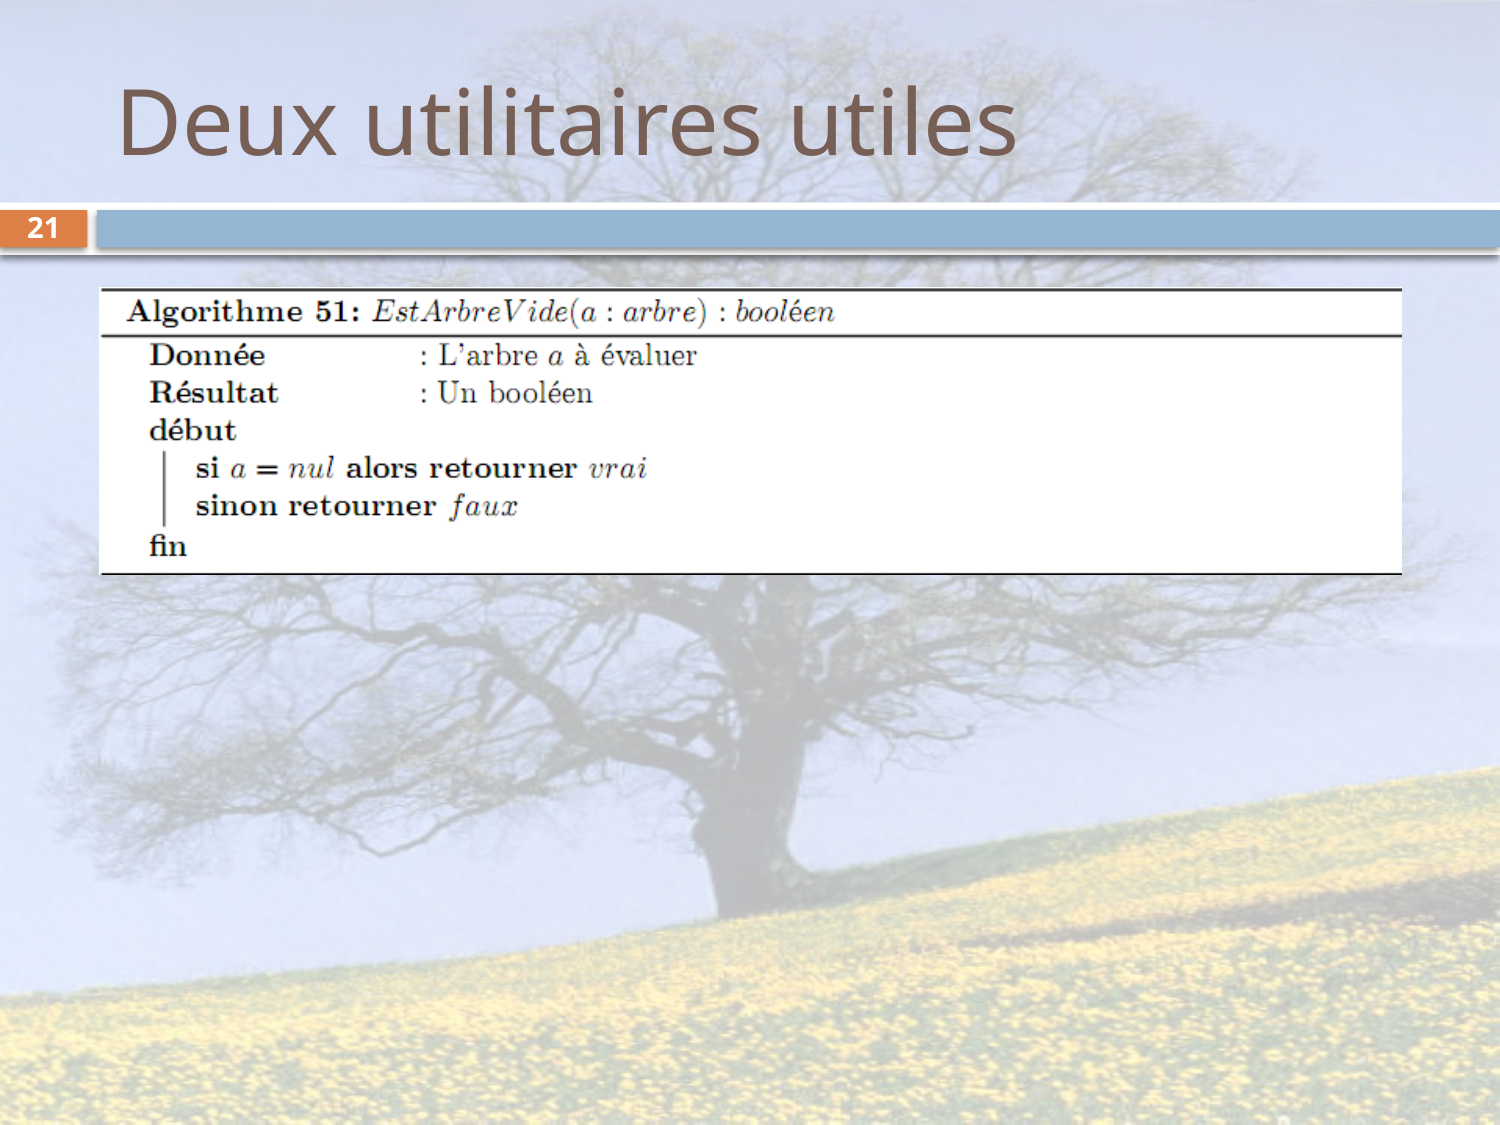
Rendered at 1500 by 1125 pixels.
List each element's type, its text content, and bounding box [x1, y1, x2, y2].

picture [99, 287, 1402, 576]
list [100, 262, 1438, 1000]
slide_number 21 [0, 208, 88, 249]
title Deux utilitaires utiles [100, 37, 1438, 200]
